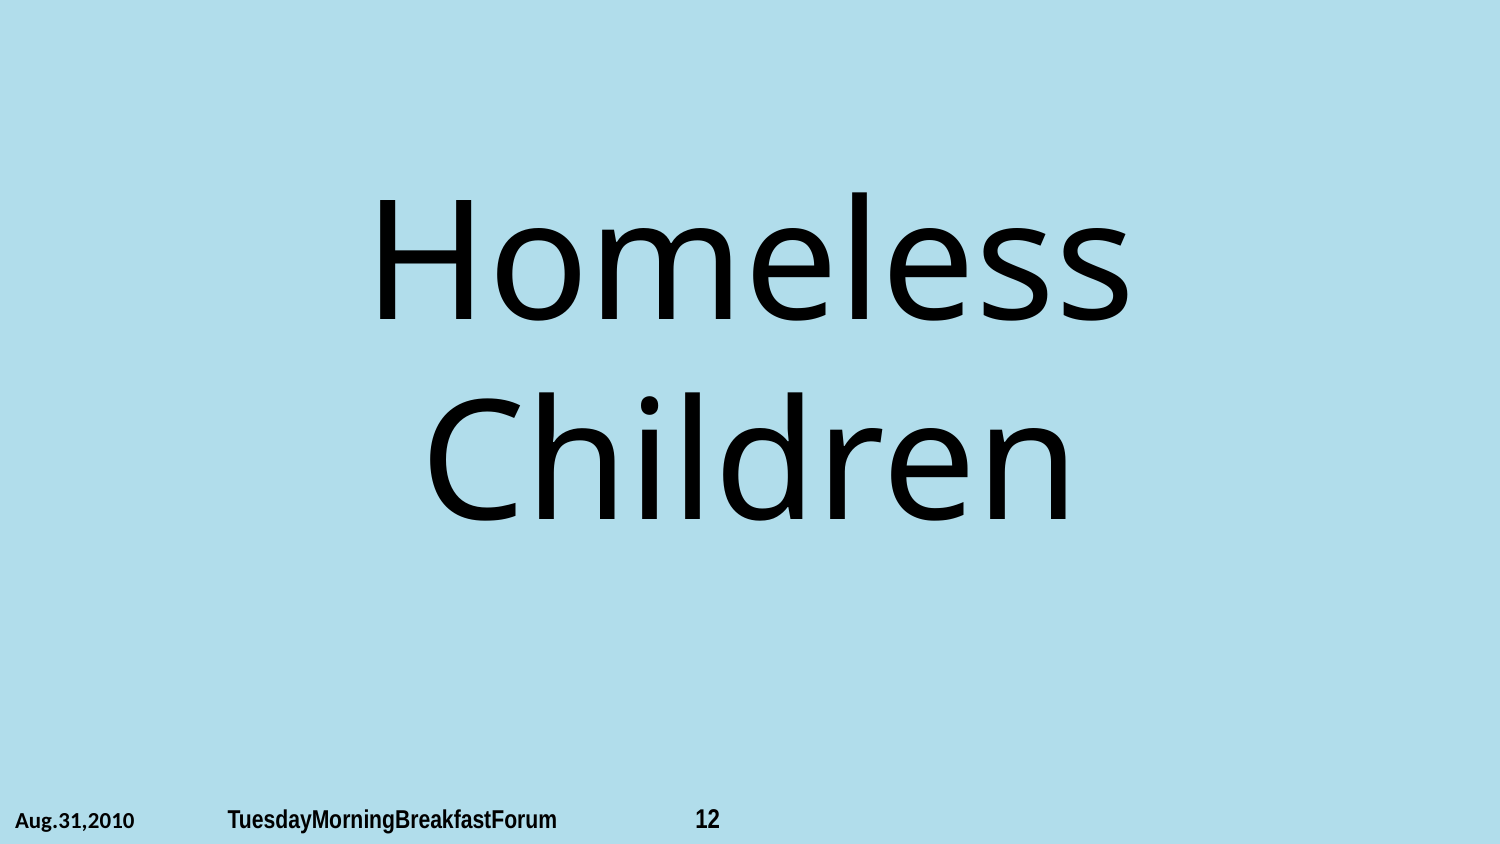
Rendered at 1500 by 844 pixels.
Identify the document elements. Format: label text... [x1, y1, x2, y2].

subtitle Aug.31,2010 TuesdayMorningBreakfastForum 12 [0, 784, 1500, 844]
title Homeless Children [112, 262, 1388, 443]
